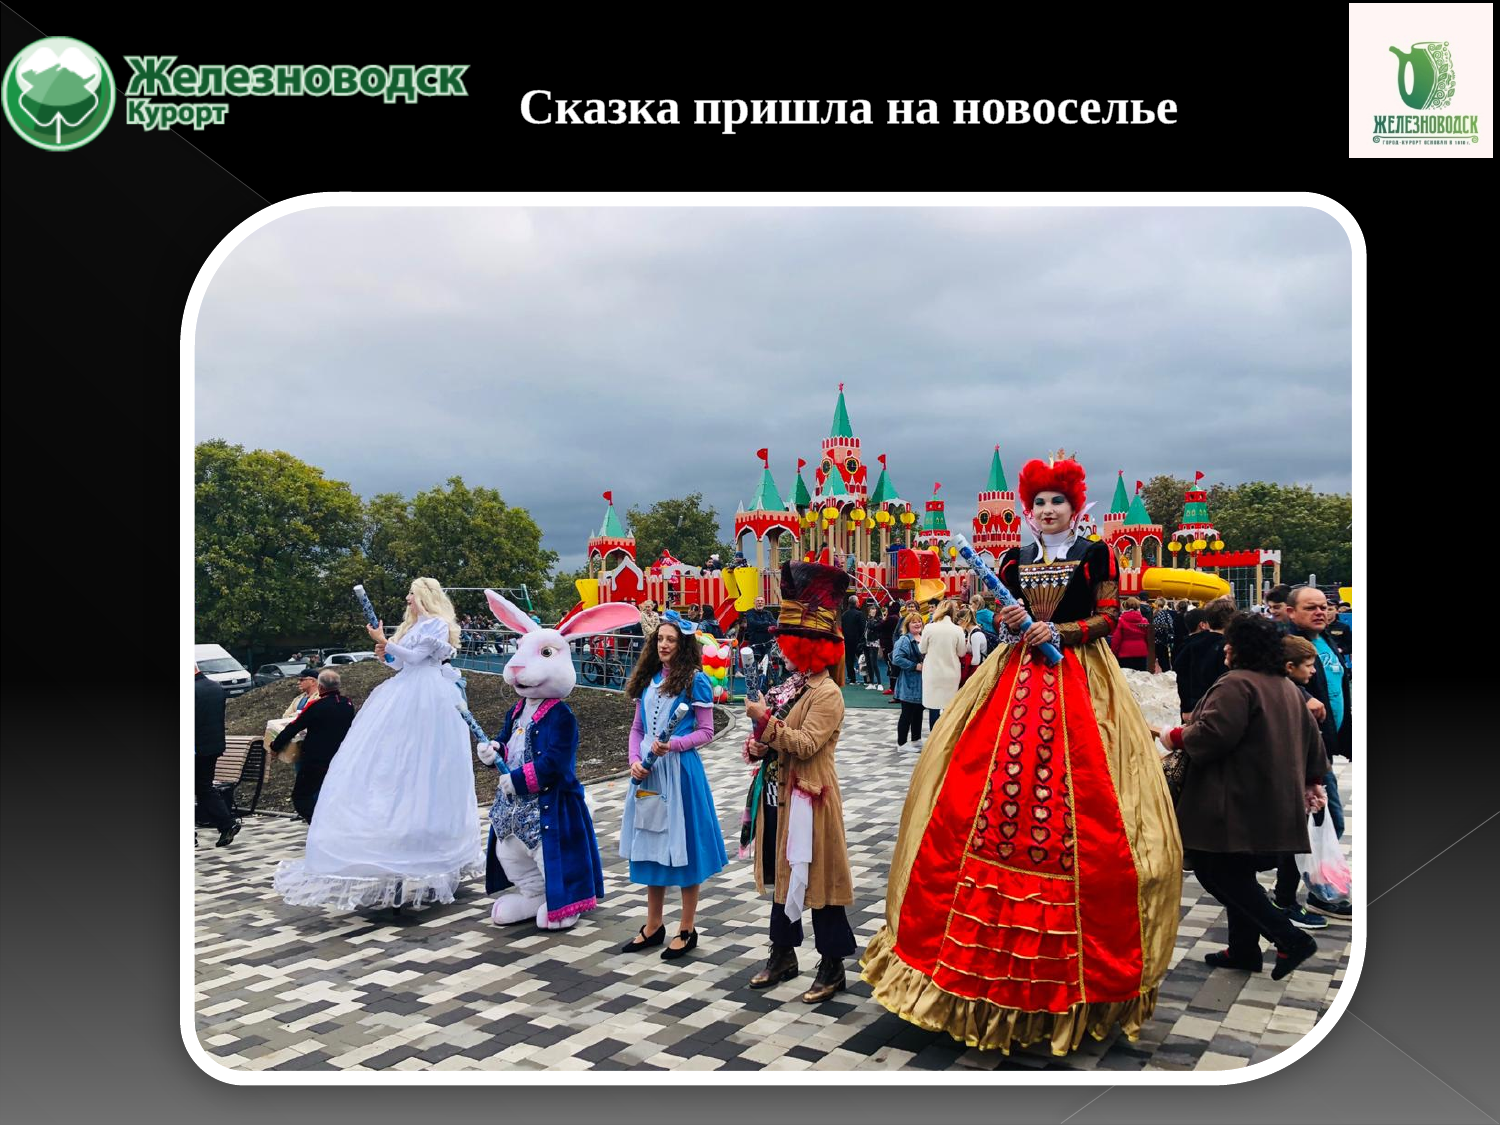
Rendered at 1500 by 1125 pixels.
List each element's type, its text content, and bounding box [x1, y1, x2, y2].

title Сказка пришла на новоселье [363, 42, 1254, 164]
picture [1349, 3, 1493, 158]
picture [187, 198, 1360, 1079]
picture [0, 34, 472, 153]
